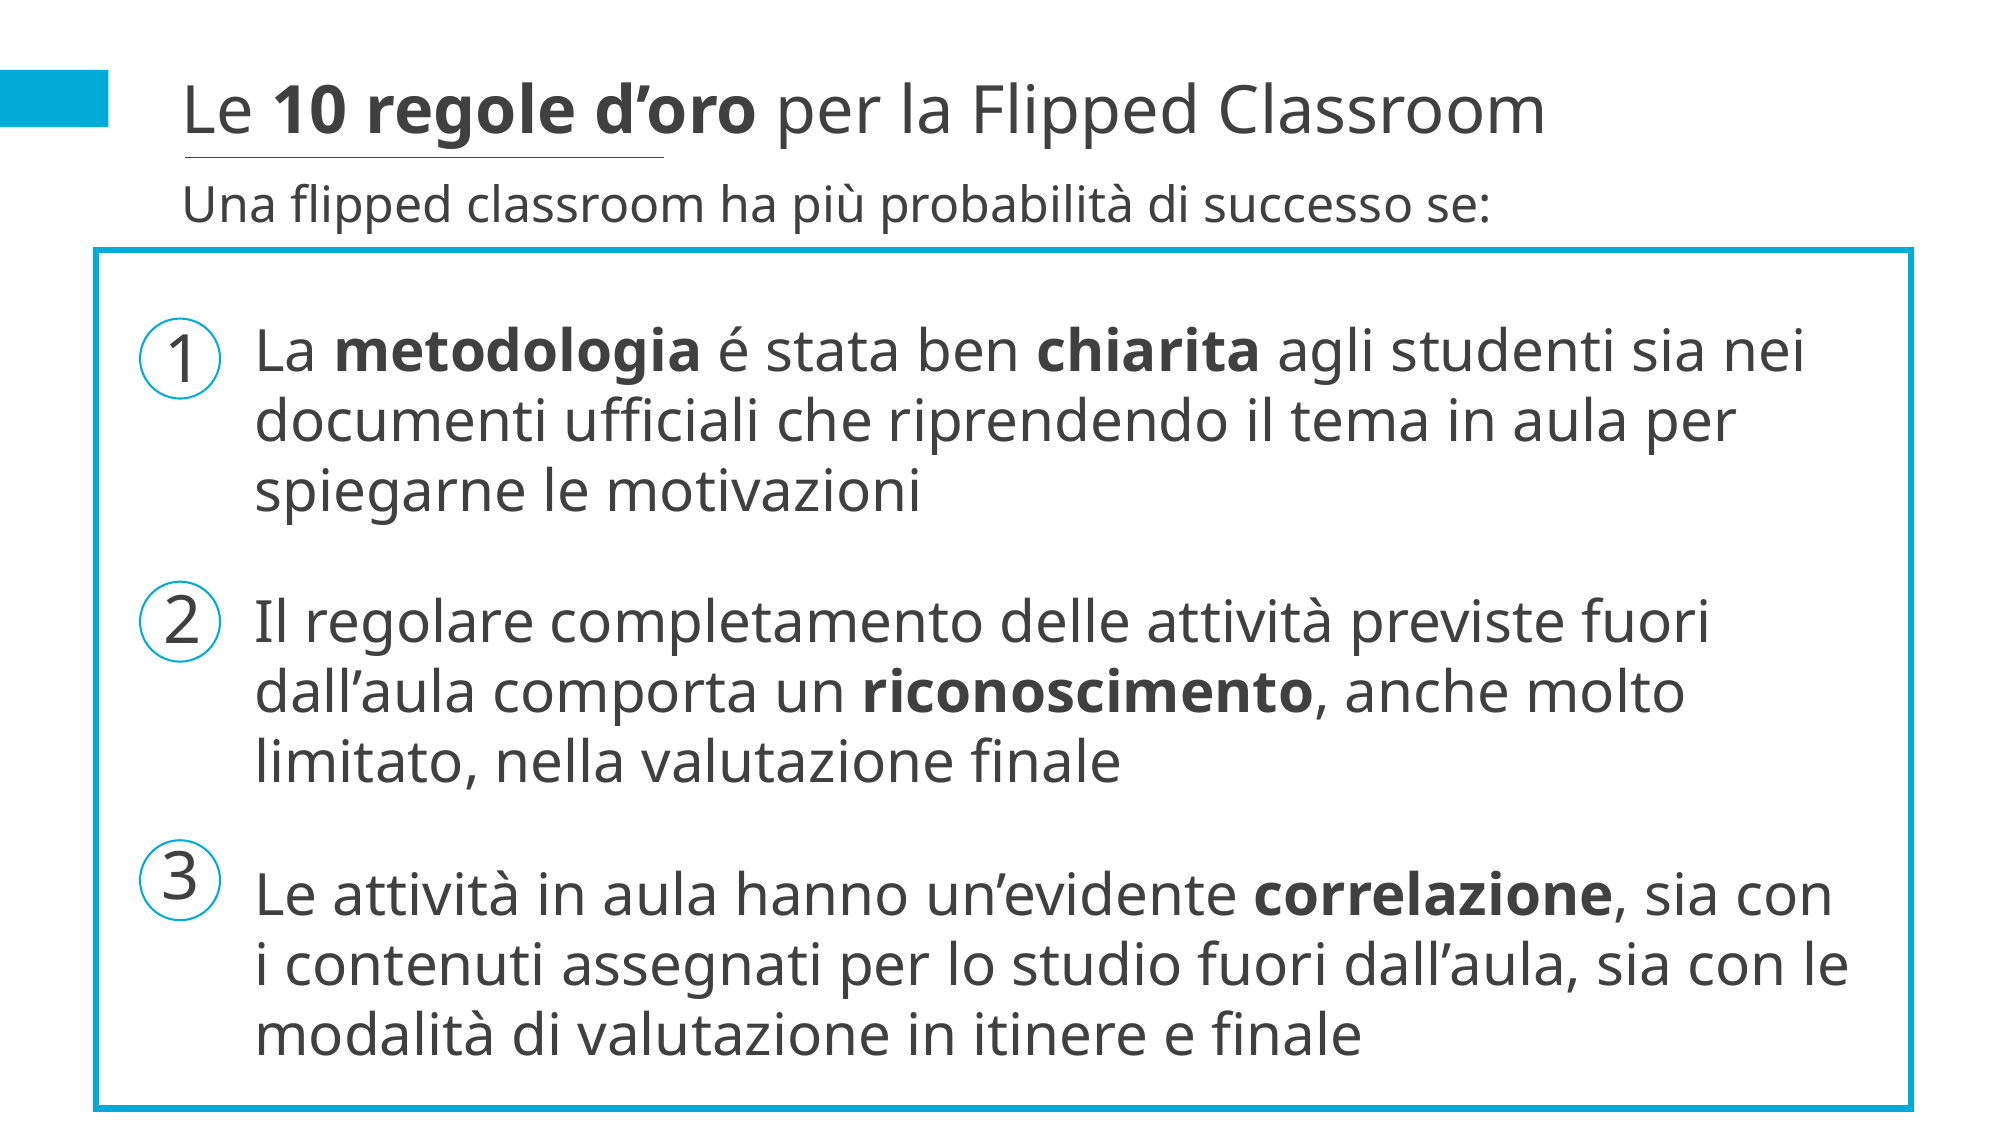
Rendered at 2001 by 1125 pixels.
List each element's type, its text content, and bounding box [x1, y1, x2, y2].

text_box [139, 308, 223, 921]
text_box Le 10 regole d’oro per la Flipped Classroom [166, 59, 1868, 155]
text_box [95, 249, 1912, 1109]
text_box Una flipped classroom ha più probabilità di successo se: [166, 164, 1591, 240]
text_box [0, 69, 109, 128]
